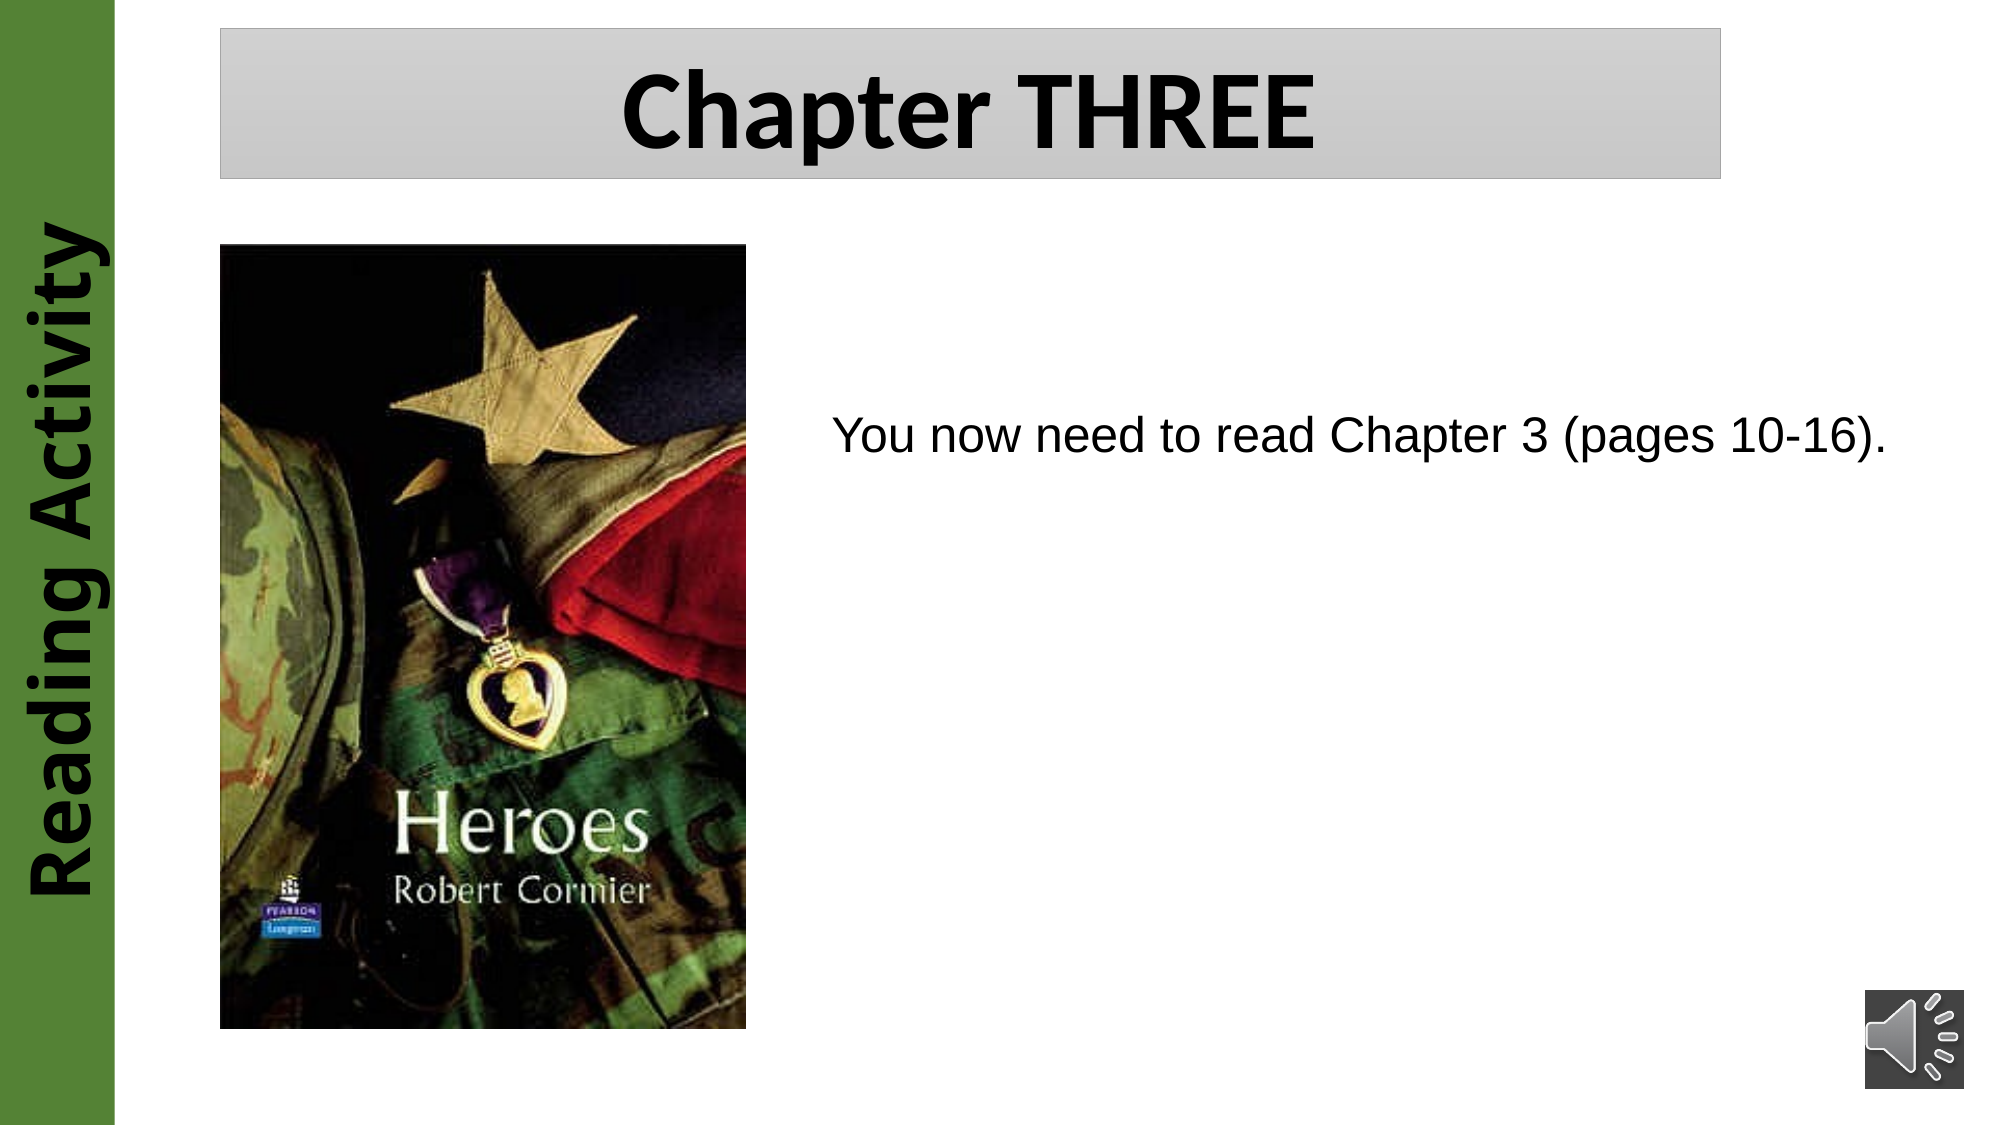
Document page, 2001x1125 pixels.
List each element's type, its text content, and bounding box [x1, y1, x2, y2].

text_box You now need to read Chapter 3 (pages 10-16). [816, 395, 2000, 471]
picture [1864, 989, 1965, 1090]
picture [220, 244, 746, 1029]
text_box Reading Activity [0, 0, 115, 1125]
text_box Chapter THREE [220, 28, 1721, 179]
